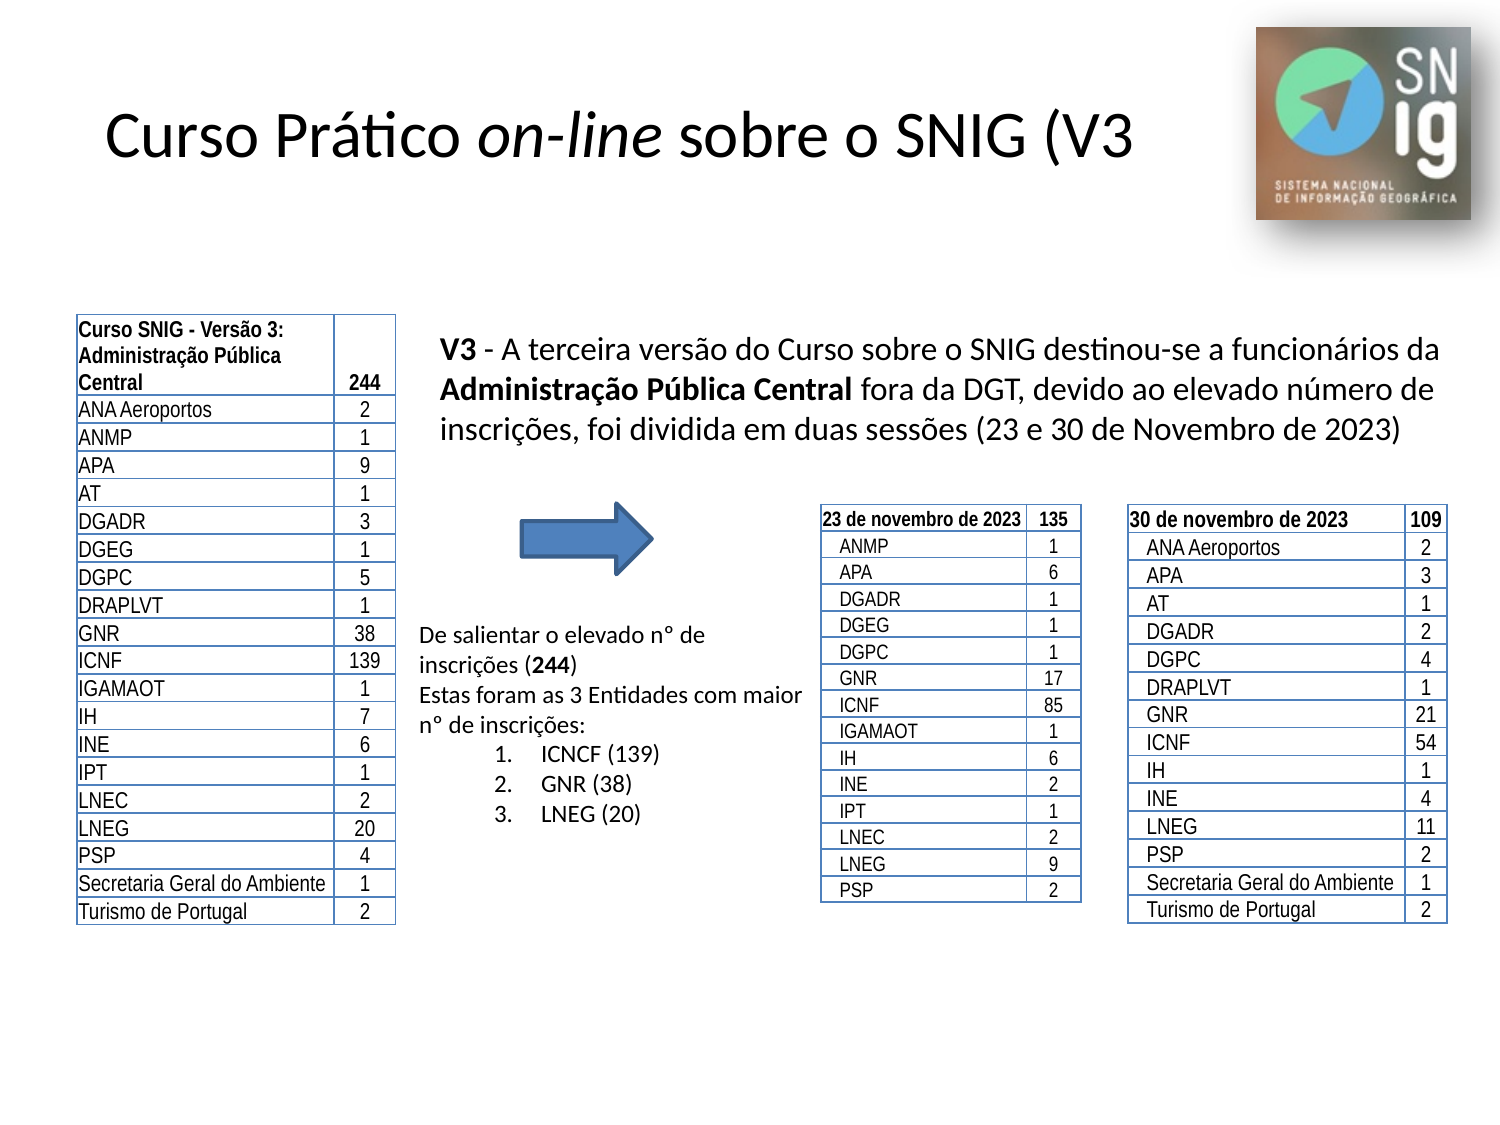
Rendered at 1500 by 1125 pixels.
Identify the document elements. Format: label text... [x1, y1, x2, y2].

table_cell AT [78, 479, 333, 506]
table_cell 139 [335, 647, 395, 673]
table_cell 9 [335, 452, 395, 478]
table_cell 2 [1406, 840, 1446, 866]
table_header 23 de novembro de 2023 [822, 505, 1026, 530]
table_cell 2 [335, 396, 395, 422]
table_cell Secretaria Geral do Ambiente [1129, 868, 1404, 894]
table_cell 1 [1027, 585, 1080, 610]
table_cell DGADR [1129, 617, 1404, 643]
table_cell 2 [1027, 771, 1080, 795]
text_box De salientar o elevado nº de inscrições (244) Estas foram as 3 Entidades com maior nº de inscrições: ICNCF (139) GNR (38) LNEG (20) [404, 610, 821, 836]
table_cell 4 [335, 842, 395, 868]
table_cell 1 [1406, 756, 1446, 782]
table_cell 7 [335, 702, 395, 729]
table_cell ICNF [78, 647, 333, 673]
table_cell 1 [335, 870, 395, 896]
table_cell 1 [335, 758, 395, 784]
table_cell DGEG [822, 612, 1026, 636]
table_cell ICNF [1129, 728, 1404, 755]
table_cell IH [1129, 756, 1404, 782]
table_cell APA [78, 452, 333, 478]
table_cell DGPC [1129, 645, 1404, 671]
table_cell 2 [1027, 824, 1080, 848]
table_cell PSP [1129, 840, 1404, 866]
table_cell 1 [1406, 589, 1446, 615]
table_cell 2 [1027, 877, 1080, 901]
table_cell PSP [78, 842, 333, 868]
table_cell LNEC [822, 824, 1026, 848]
table_cell 17 [1027, 665, 1080, 689]
table_cell 6 [1027, 744, 1080, 769]
text_box V3 - A terceira versão do Curso sobre o SNIG destinou-se a funcionários da Administração Pública Central fora da DGT, devido ao elevado número de inscrições, foi dividida em duas sessões (23 e 30 de Novembro de 2023) [425, 319, 1477, 455]
table_cell 1 [335, 424, 395, 450]
table_cell 5 [335, 563, 395, 589]
table_cell APA [822, 558, 1026, 583]
table_cell 1 [1027, 797, 1080, 822]
table_cell 3 [335, 507, 395, 533]
table_cell 6 [335, 730, 395, 756]
table_cell DRAPLVT [78, 591, 333, 617]
table_cell LNEG [1129, 812, 1404, 838]
table_cell INE [1129, 784, 1404, 810]
table_cell IH [78, 702, 333, 729]
table_cell 9 [1027, 850, 1080, 875]
table_cell 4 [1406, 784, 1446, 810]
table_cell 2 [1406, 896, 1446, 922]
table_cell 2 [335, 898, 395, 924]
table_cell 2 [1406, 617, 1446, 643]
table_cell GNR [1129, 701, 1404, 727]
table_cell ICNF [822, 691, 1026, 716]
table_cell DGEG [78, 535, 333, 561]
table_cell IPT [822, 797, 1026, 822]
table_cell LNEC [78, 786, 333, 812]
table_cell ANMP [78, 424, 333, 450]
table_cell 20 [335, 814, 395, 840]
table_cell INE [78, 730, 333, 756]
table_cell 54 [1406, 728, 1446, 755]
table_cell 21 [1406, 701, 1446, 727]
table_cell 4 [1406, 645, 1446, 671]
table_cell 6 [1027, 558, 1080, 583]
table_cell IH [822, 744, 1026, 769]
table_header 244 [335, 315, 395, 394]
table_cell 1 [1406, 868, 1446, 894]
table_cell 1 [1406, 673, 1446, 699]
table_cell DGADR [78, 507, 333, 533]
table_cell Turismo de Portugal [78, 898, 333, 924]
table_cell 1 [335, 479, 395, 506]
table_header 30 de novembro de 2023 [1129, 505, 1404, 532]
table_cell 1 [335, 535, 395, 561]
table_cell DGPC [78, 563, 333, 589]
table_cell ANA Aeroportos [78, 396, 333, 422]
table_cell APA [1129, 561, 1404, 587]
table_cell DGADR [822, 585, 1026, 610]
table_cell 1 [1027, 612, 1080, 636]
table_cell PSP [822, 877, 1026, 901]
table_cell 2 [1406, 533, 1446, 559]
table_cell DGPC [822, 638, 1026, 663]
table_cell 11 [1406, 812, 1446, 838]
text_box [519, 501, 654, 577]
title Curso Prático on-line sobre o SNIG (V3 [0, 48, 1288, 214]
table_header 135 [1027, 505, 1080, 530]
table_cell IGAMAOT [822, 718, 1026, 742]
table_cell IPT [78, 758, 333, 784]
table_cell 38 [335, 619, 395, 645]
table_cell 2 [335, 786, 395, 812]
table_cell 1 [1027, 638, 1080, 663]
table_cell ANMP [822, 532, 1026, 557]
table_cell INE [822, 771, 1026, 795]
table_cell 3 [1406, 561, 1446, 587]
table_cell AT [1129, 589, 1404, 615]
table_cell IGAMAOT [78, 675, 333, 701]
table_cell Secretaria Geral do Ambiente [78, 870, 333, 896]
table_cell 1 [1027, 532, 1080, 557]
table_cell GNR [822, 665, 1026, 689]
table_cell ANA Aeroportos [1129, 533, 1404, 559]
table_cell 1 [335, 591, 395, 617]
table_cell GNR [78, 619, 333, 645]
table_cell DRAPLVT [1129, 673, 1404, 699]
picture [1256, 27, 1471, 220]
table_header 109 [1406, 505, 1446, 532]
table_cell 85 [1027, 691, 1080, 716]
table_cell 1 [335, 675, 395, 701]
table_cell LNEG [822, 850, 1026, 875]
table_cell Turismo de Portugal [1129, 896, 1404, 922]
table_cell 1 [1027, 718, 1080, 742]
table_header Curso SNIG - Versão 3: Administração Pública Central [78, 315, 333, 394]
table_cell LNEG [78, 814, 333, 840]
